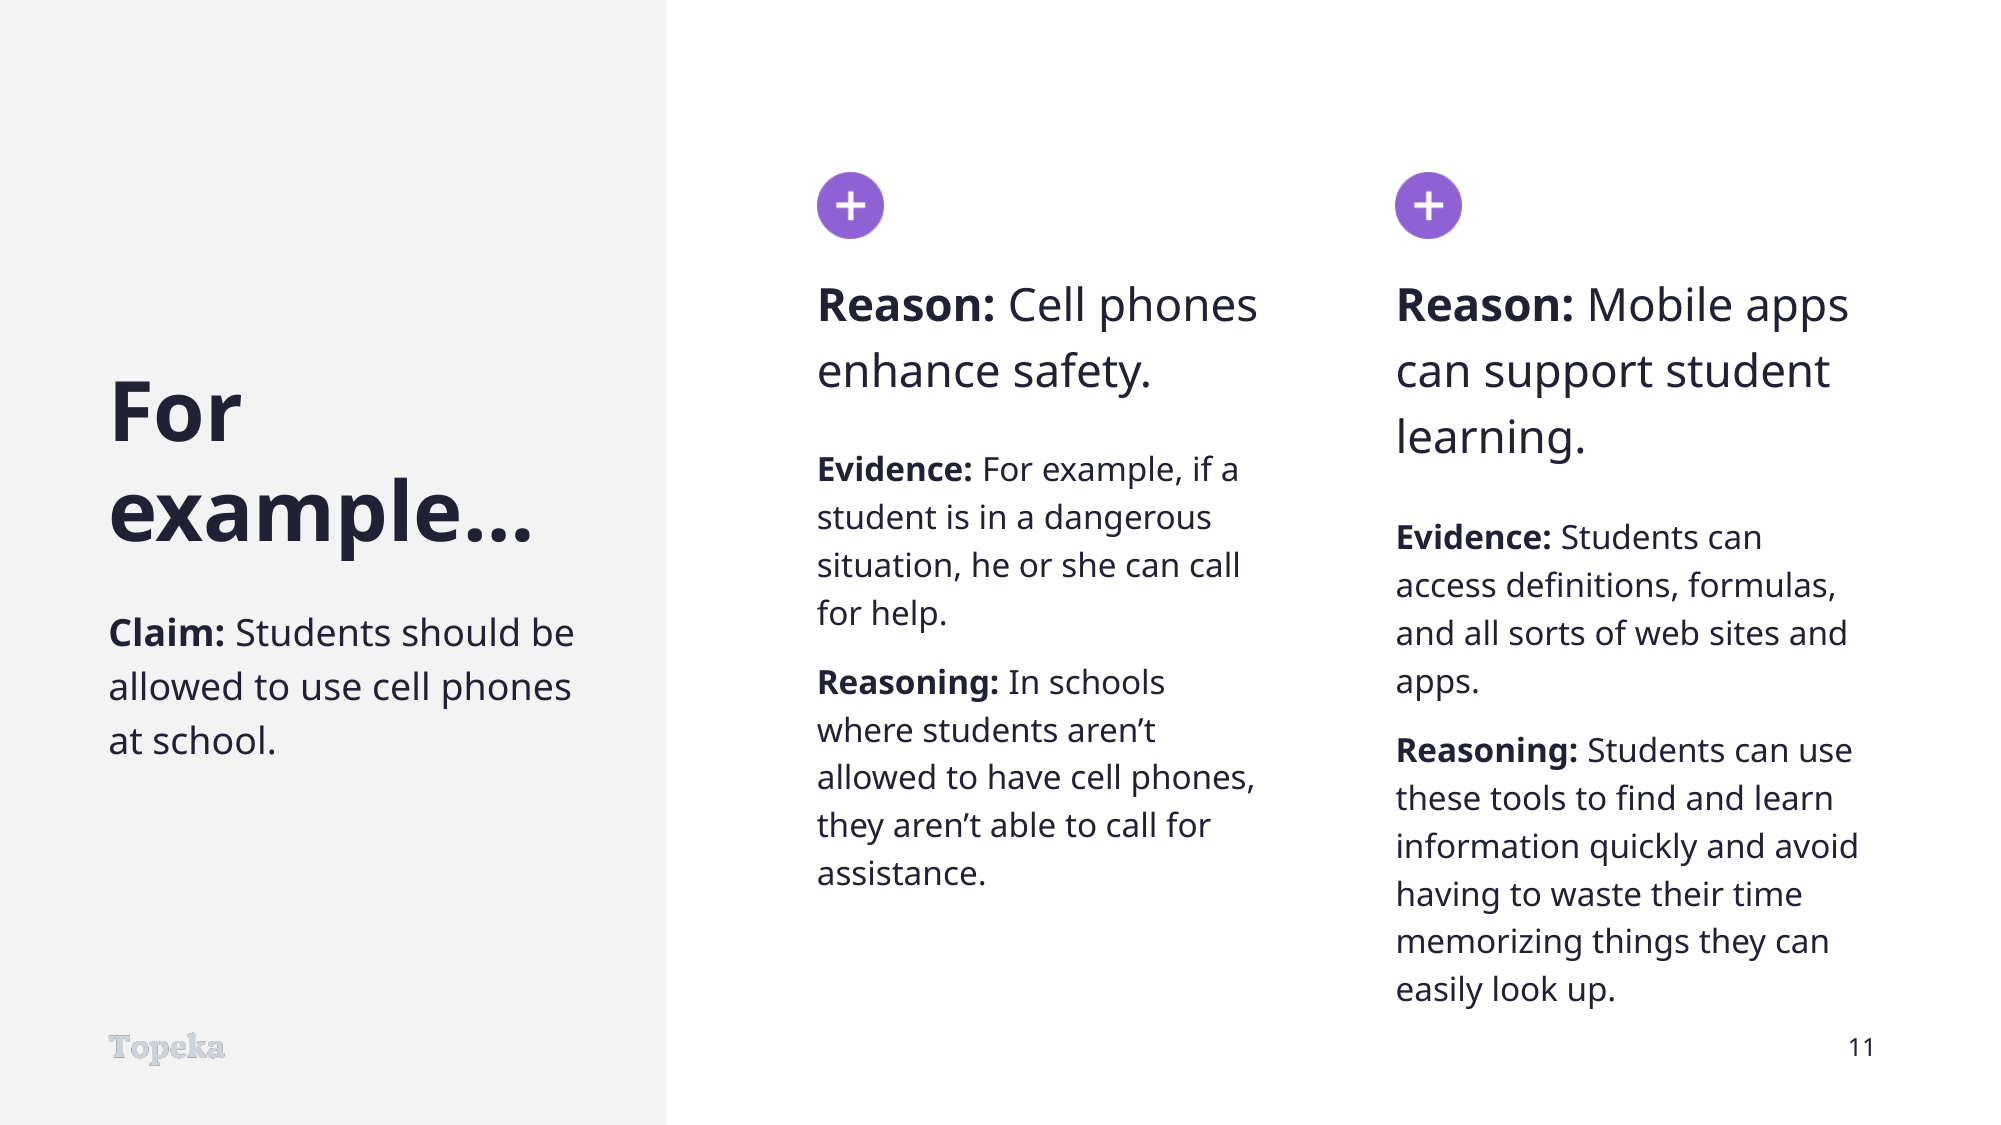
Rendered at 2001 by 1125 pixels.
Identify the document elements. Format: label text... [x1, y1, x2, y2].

text_box Evidence: Students can access definitions, formulas, and all sorts of web sites and apps. Reasoning: Students can use these tools to find and learn information quickly and avoid having to waste their time memorizing things they can easily look up. [1395, 501, 1872, 988]
subtitle Claim: Students should be allowed to use cell phones at school. [108, 592, 584, 878]
picture [1395, 172, 1462, 240]
picture [108, 1032, 225, 1066]
text_box Reason: Mobile apps can support student learning. [1395, 257, 1872, 471]
text_box Reason: Cell phones enhance safety. [816, 257, 1264, 405]
list For example… [108, 333, 584, 566]
text_box Evidence: For example, if a student is in a dangerous situation, he or she can call for help. Reasoning: In schools where students aren’t allowed to have cell phones, they aren’t able to call for assistance. [816, 432, 1264, 870]
picture [817, 172, 884, 240]
